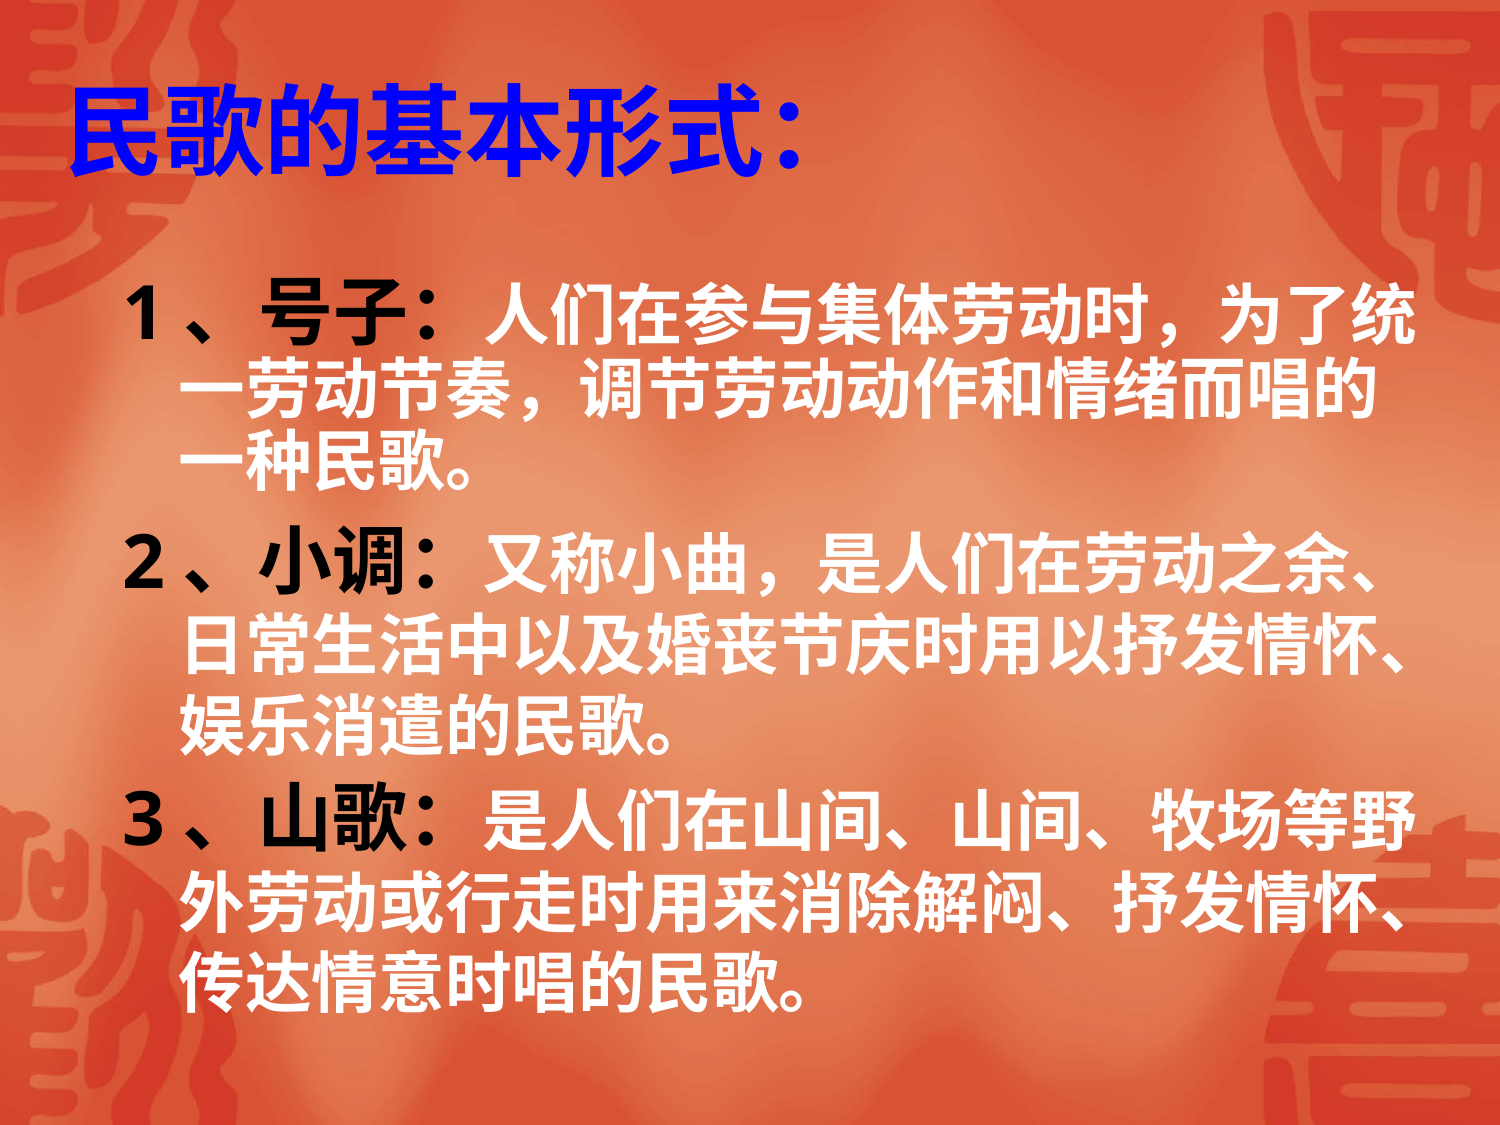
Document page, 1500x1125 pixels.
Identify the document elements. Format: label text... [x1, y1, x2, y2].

text_box 2、小调：又称小曲，是人们在劳动之余、日常生活中以及婚丧节庆时用以抒发情怀、娱乐消遣的民歌。 [107, 505, 1447, 811]
list 1、号子：人们在参与集体劳动时，为了统一劳动节奏，调节劳动动作和情绪而唱的一种民歌。 [107, 266, 1448, 528]
title 民歌的基本形式： [49, 37, 1035, 221]
picture [0, 0, 1500, 1125]
text_box 3、山歌：是人们在山间、山间、牧场等野外劳动或行走时用来消除解闷、抒发情怀、传达情意时唱的民歌。 [107, 763, 1436, 1059]
